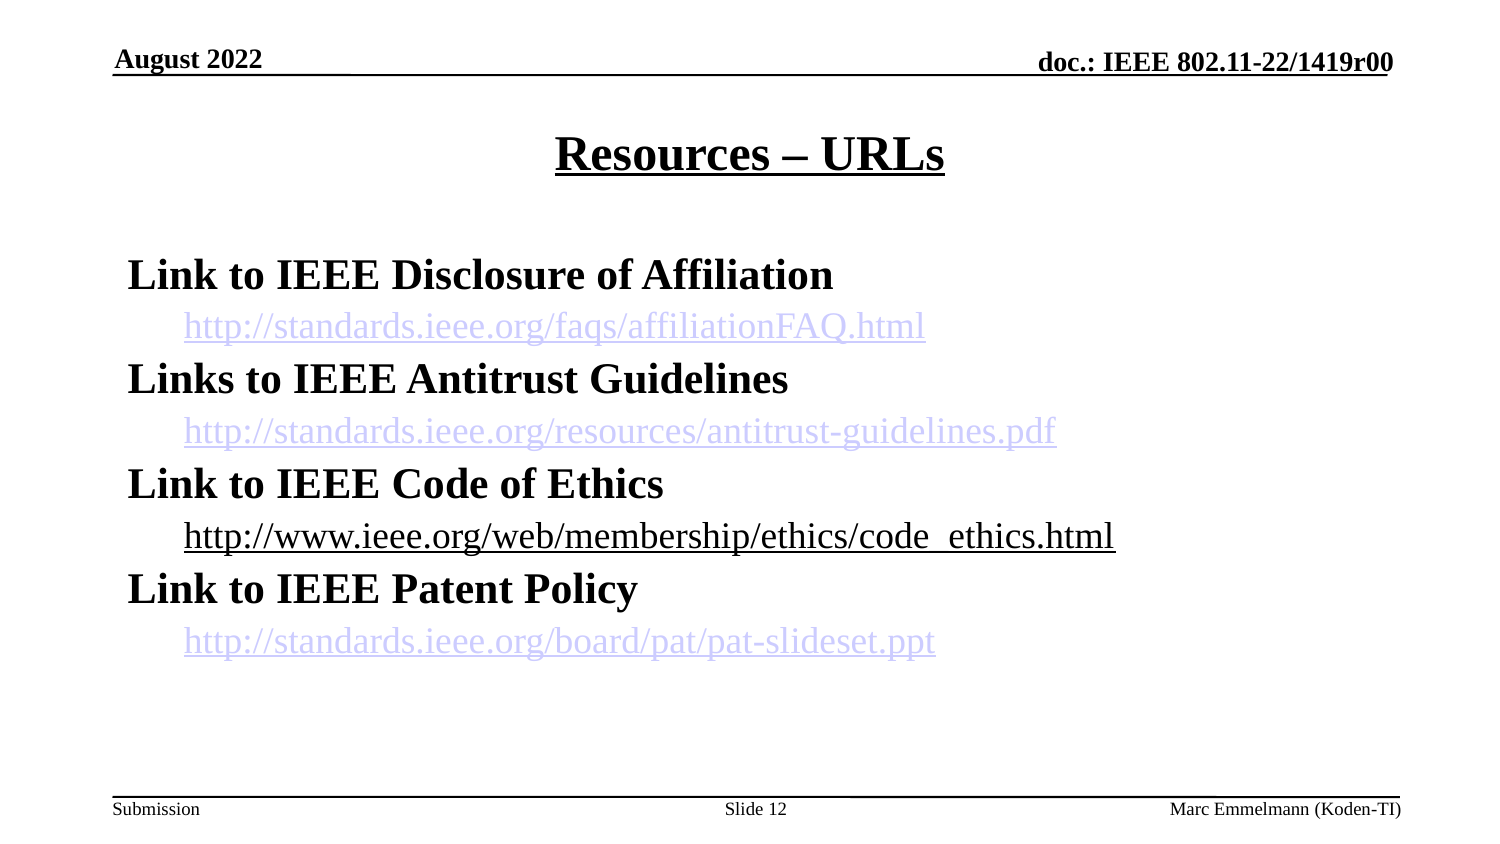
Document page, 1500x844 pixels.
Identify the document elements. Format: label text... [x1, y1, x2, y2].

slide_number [114, 40, 423, 75]
list Link to IEEE Disclosure of Affiliation http://standards.ieee.org/faqs/affiliationFAQ.html Links to IEEE Antitrust Guidelines http://standards.ieee.org/resources/antitrust-guidelines.pdf Link to IEEE Code of Ethics http://www.ieee.org/web/membership/ethics/code_ethics.html Link to IEEE Patent Policy http://standards.ieee.org/board/pat/pat-slideset.ppt [112, 243, 1388, 751]
title Resources – URLs [112, 84, 1388, 216]
footer Marc Emmelmann (Koden-TI) [878, 796, 1402, 820]
slide_number Slide 12 [712, 796, 800, 842]
